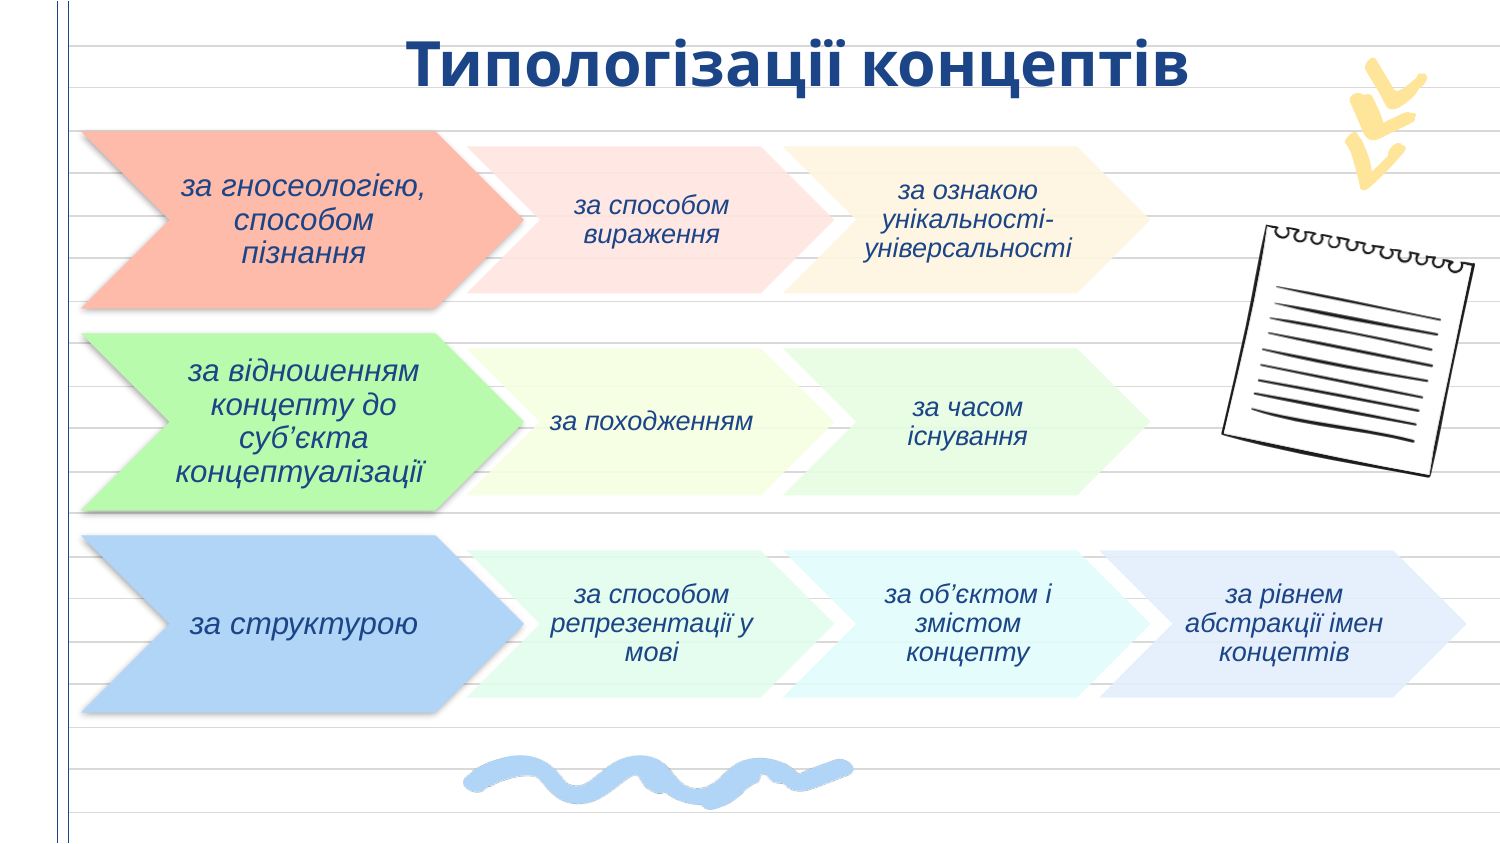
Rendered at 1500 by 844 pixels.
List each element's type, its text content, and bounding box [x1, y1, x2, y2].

picture [1221, 224, 1475, 479]
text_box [1310, 91, 1443, 162]
picture [462, 754, 854, 810]
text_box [79, 88, 1468, 756]
title Типологізації концептів [130, 23, 1468, 88]
